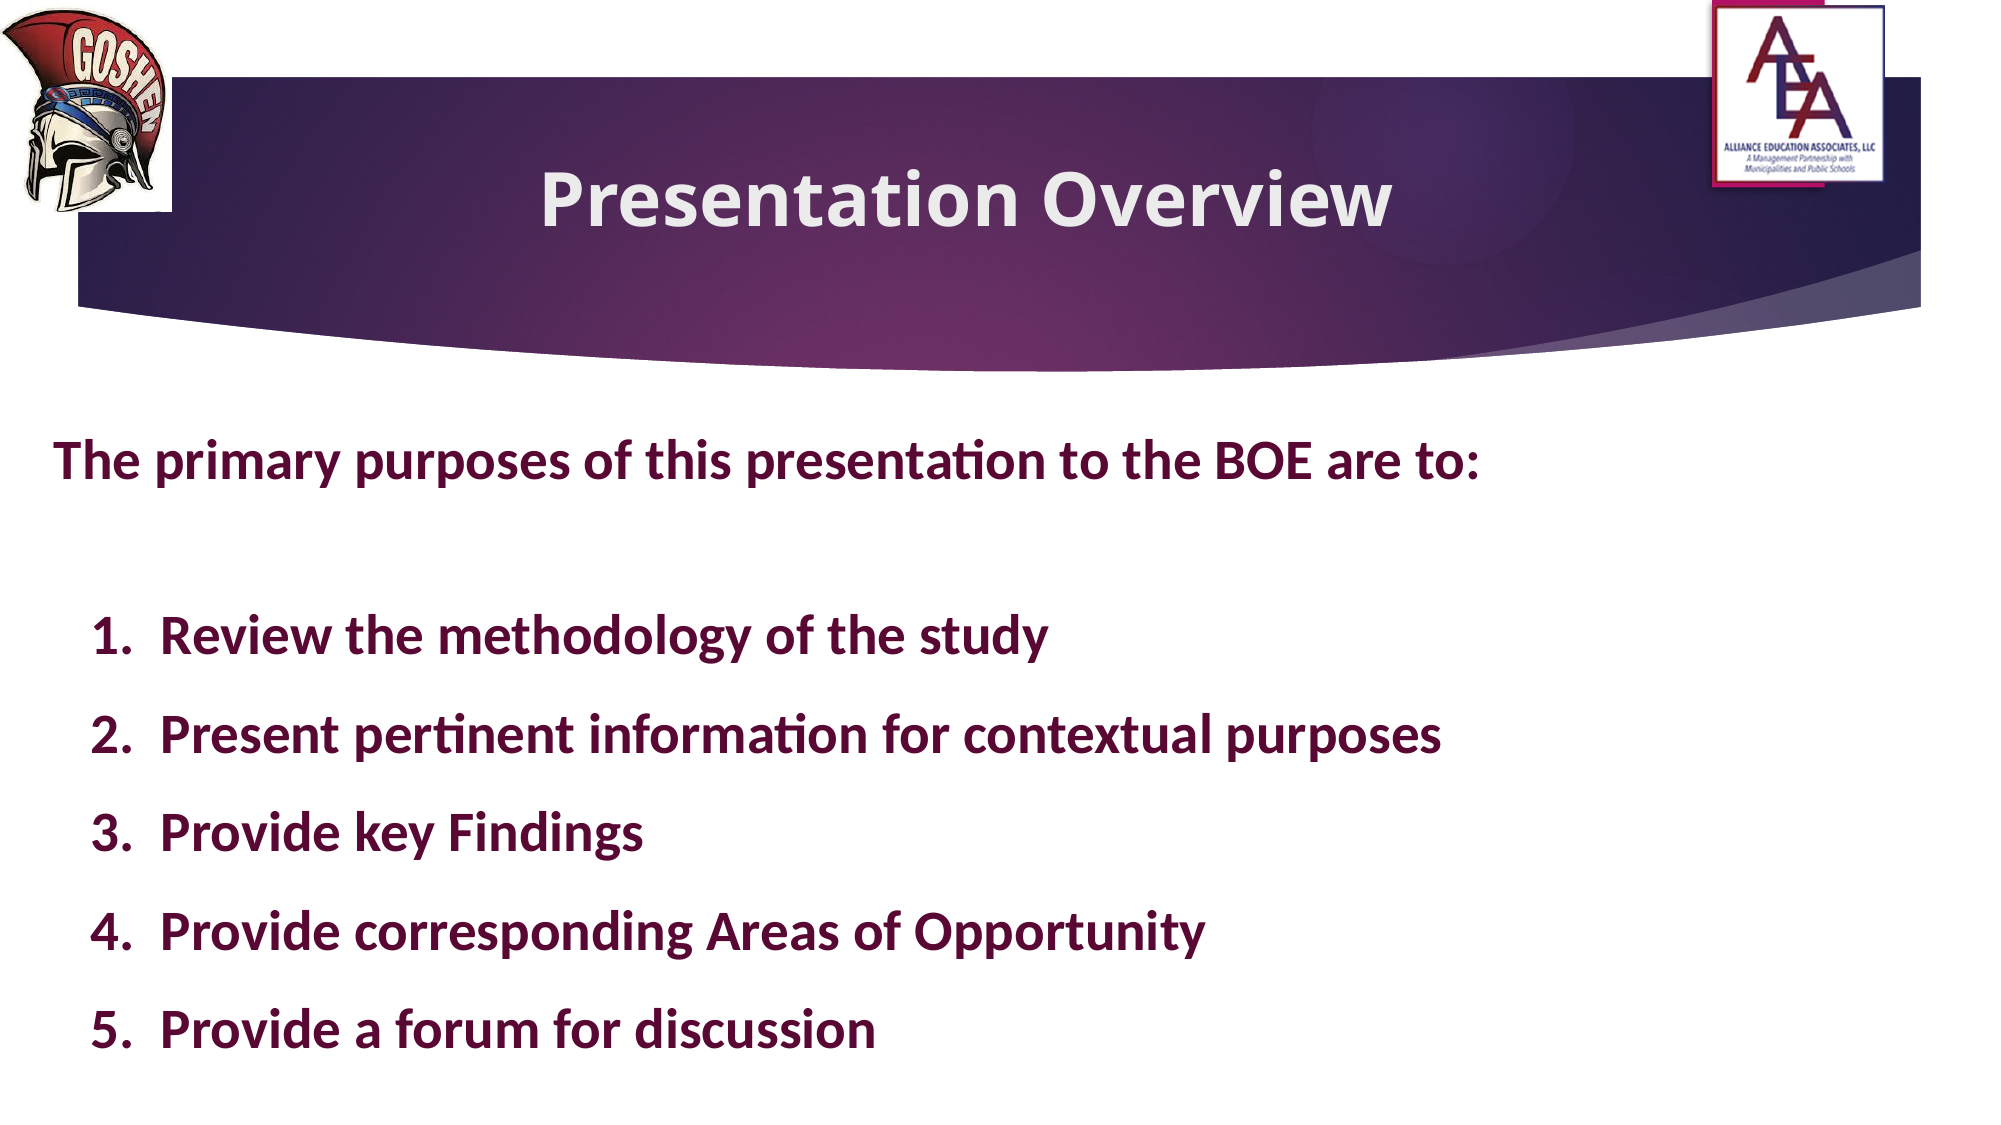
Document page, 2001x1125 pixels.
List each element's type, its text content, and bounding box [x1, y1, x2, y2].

picture [1713, 5, 1885, 183]
title Presentation Overview [189, 108, 1744, 286]
picture [0, 0, 173, 213]
slide_number 3 [1698, 48, 1708, 175]
list The primary purposes of this presentation to the BOE are to: 1. Review the methodology of the study 2. Present pertinent information for contextual purposes 3. Provide key Findings 4. Provide corresponding Areas of Opportunity 5. Provide a forum for discussion [39, 317, 2000, 1071]
